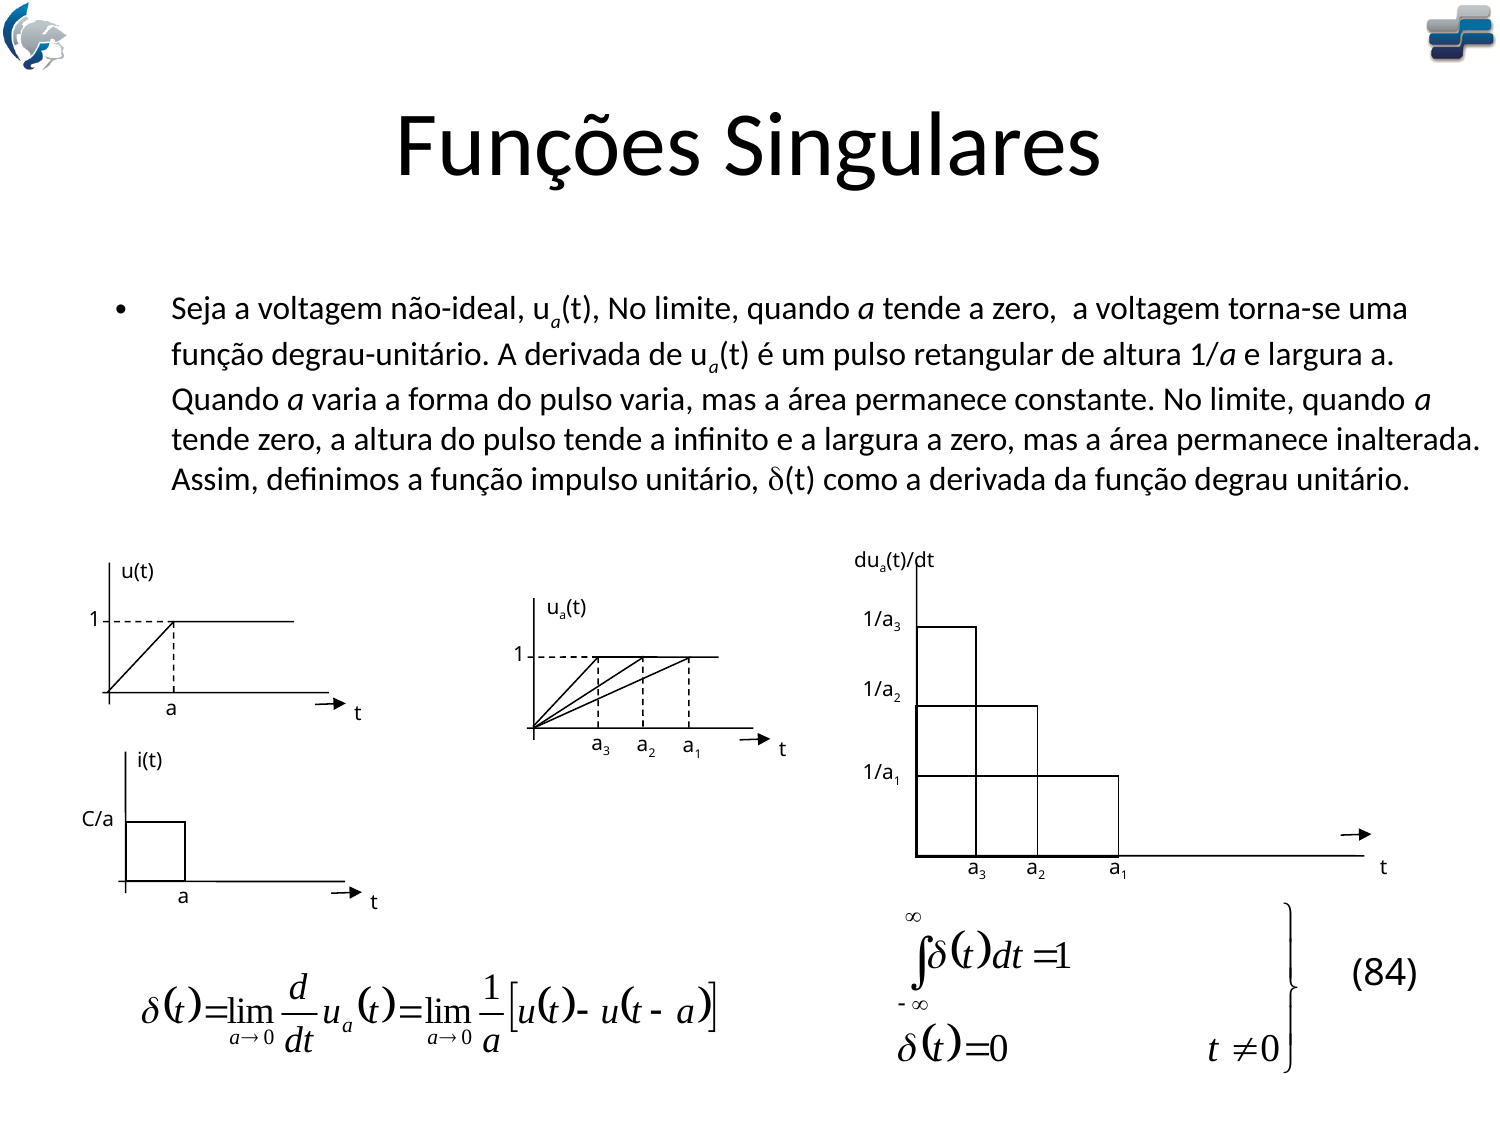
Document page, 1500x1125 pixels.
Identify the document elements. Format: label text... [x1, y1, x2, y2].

text_box 1 [73, 598, 116, 638]
picture [1423, 3, 1500, 67]
text_box [315, 697, 346, 710]
list Seja a voltagem não-ideal, ua(t), No limite, quando a tende a zero, a voltagem torna-se uma função degrau-unitário. A derivada de ua(t) é um pulso retangular de altura 1/a e largura a. Quando a varia a forma do pulso varia, mas a área permanece constante. No limite, quando a tende zero, a altura do pulso tende a infinito e a largura a zero, mas a área permanece inalterada. Assim, definimos a função impulso unitário, d(t) como a derivada da função degrau unitário. [100, 278, 1500, 954]
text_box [135, 963, 721, 1061]
text_box t [339, 692, 377, 733]
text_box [64, 739, 394, 922]
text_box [497, 538, 1404, 887]
text_box a [150, 686, 193, 727]
title Funções Singulares [75, 45, 1425, 233]
text_box (84) [1337, 940, 1433, 1001]
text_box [891, 896, 1307, 1084]
text_box u(t) [106, 550, 169, 591]
picture [0, 2, 77, 72]
